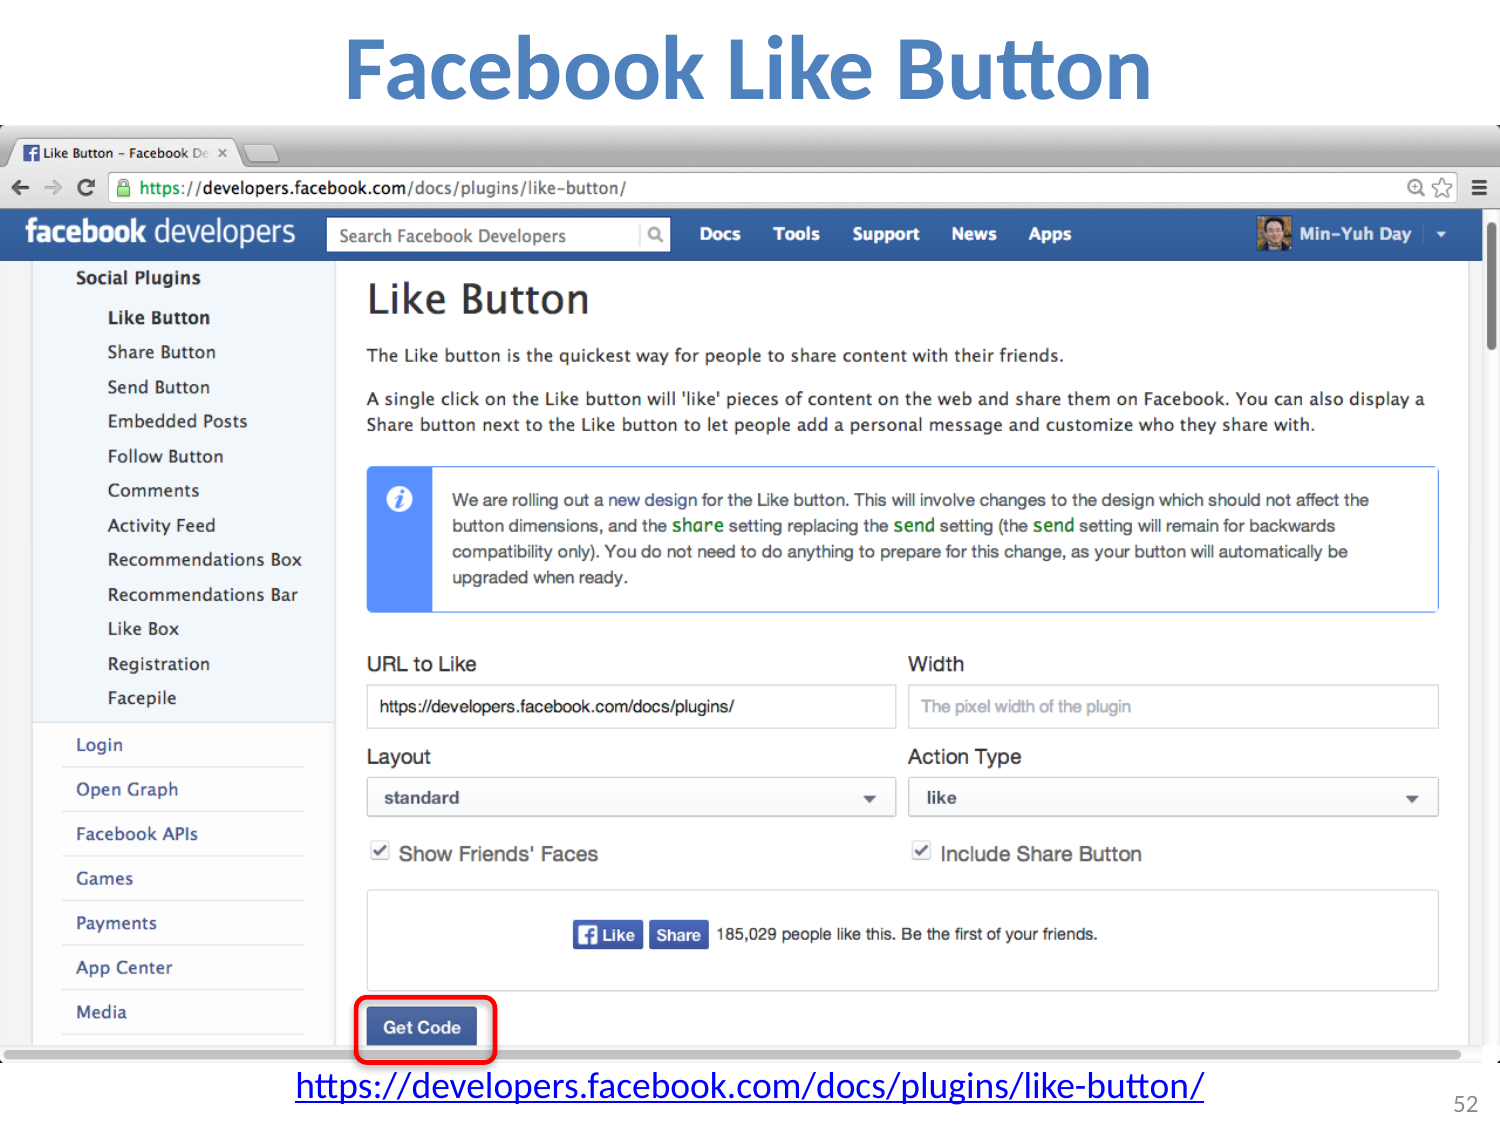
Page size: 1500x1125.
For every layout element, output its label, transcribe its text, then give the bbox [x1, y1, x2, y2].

text_box https://developers.facebook.com/docs/plugins/like-button/ [256, 1072, 1244, 1114]
slide_number 52 [1399, 1083, 1494, 1122]
picture [0, 124, 1500, 1063]
text_box Facebook Like Button [86, 0, 1414, 123]
